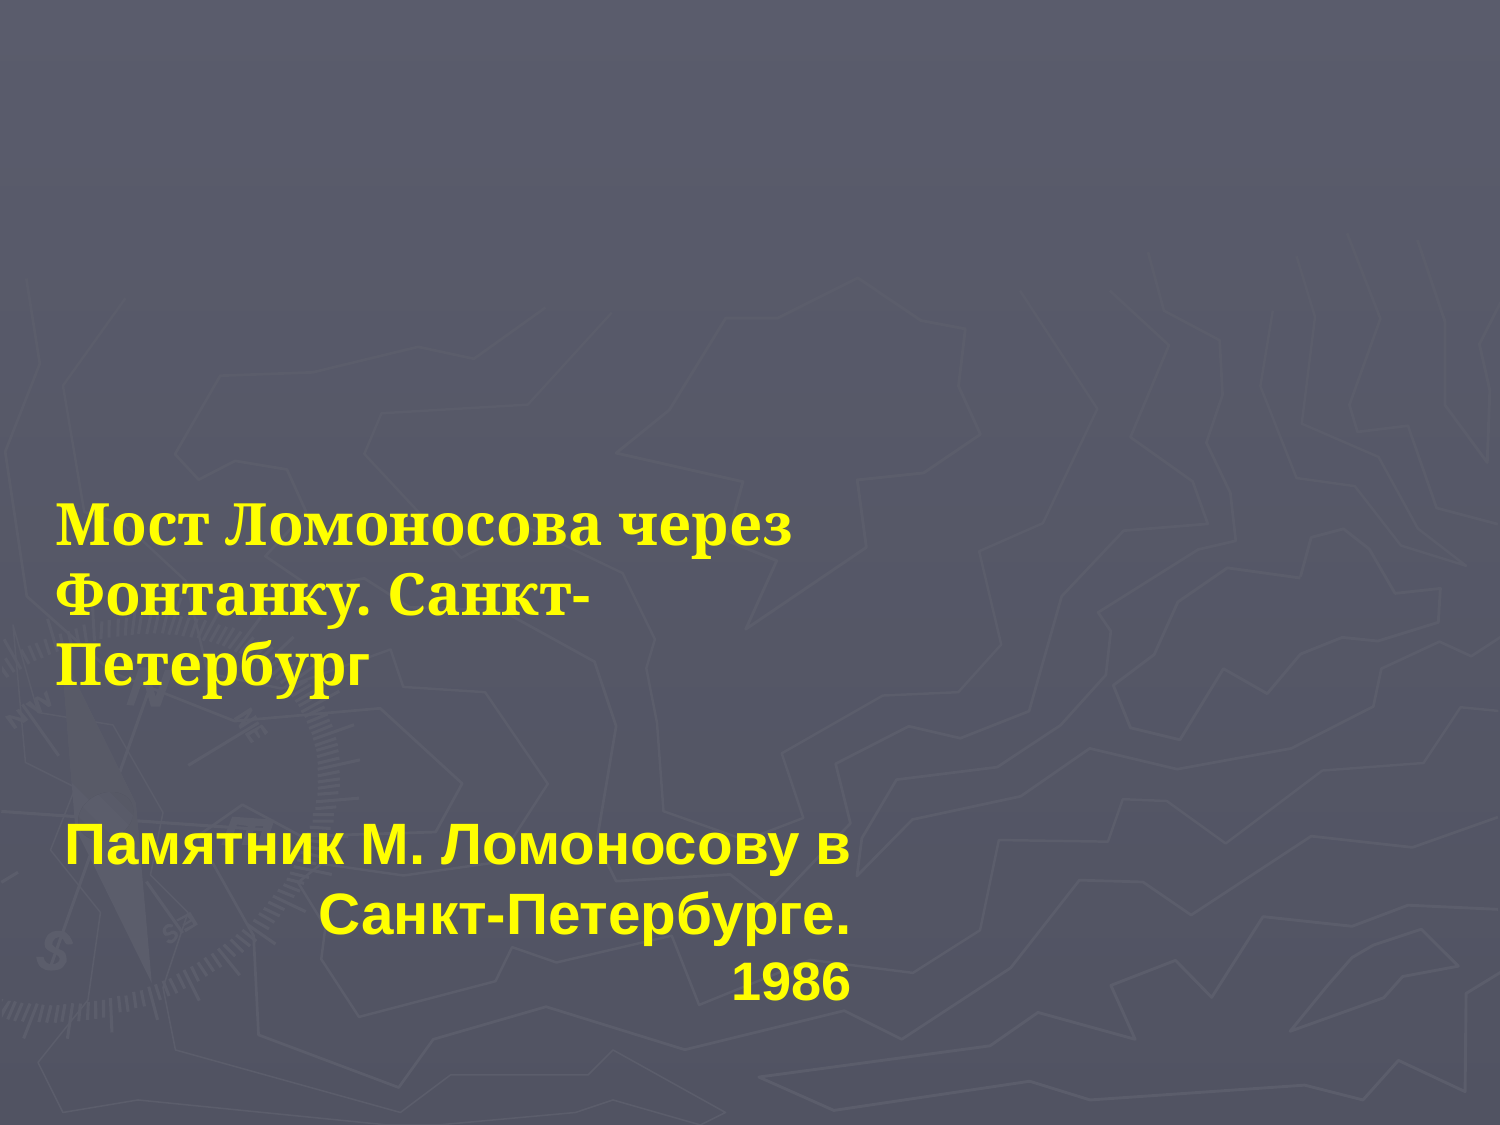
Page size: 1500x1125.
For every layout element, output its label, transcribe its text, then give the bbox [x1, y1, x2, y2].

text_box Мост Ломоносова через Фонтанку. Санкт-Петербург [41, 479, 892, 705]
text_box Памятник М. Ломоносову в Санкт-Петербурге. 1986 [41, 798, 867, 1019]
